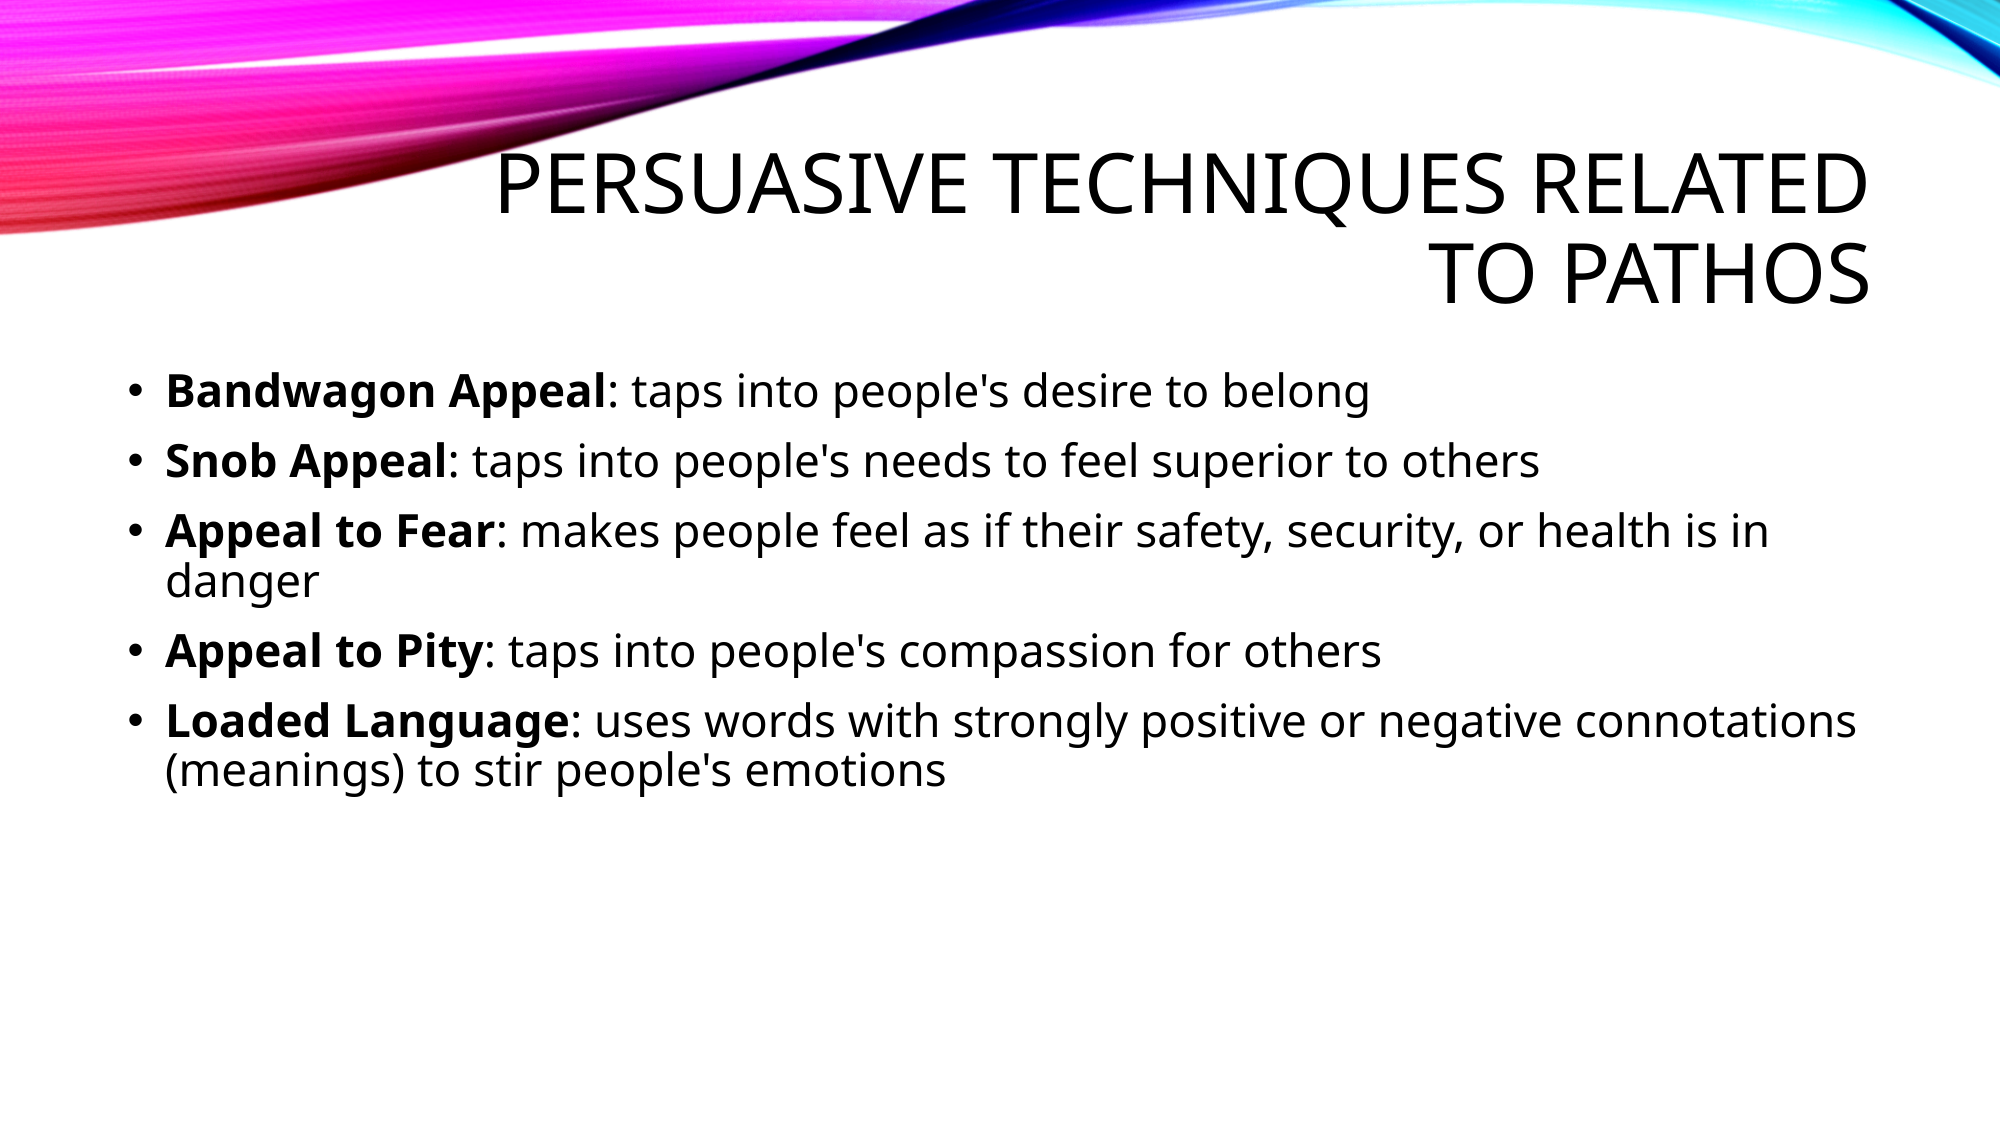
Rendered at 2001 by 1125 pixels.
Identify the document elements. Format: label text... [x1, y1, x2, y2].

list Bandwagon Appeal: taps into people's desire to belong Snob Appeal: taps into people's needs to feel superior to others Appeal to Fear: makes people feel as if their safety, security, or health is in danger Appeal to Pity: taps into people's compassion for others Loaded Language: uses words with strongly positive or negative connotations (meanings) to stir people's emotions [112, 360, 1888, 1021]
picture [1910, 0, 2000, 45]
picture [0, 0, 2000, 237]
title Persuasive Techniques Related to Pathos [474, 125, 1888, 338]
picture [1890, 0, 2000, 75]
